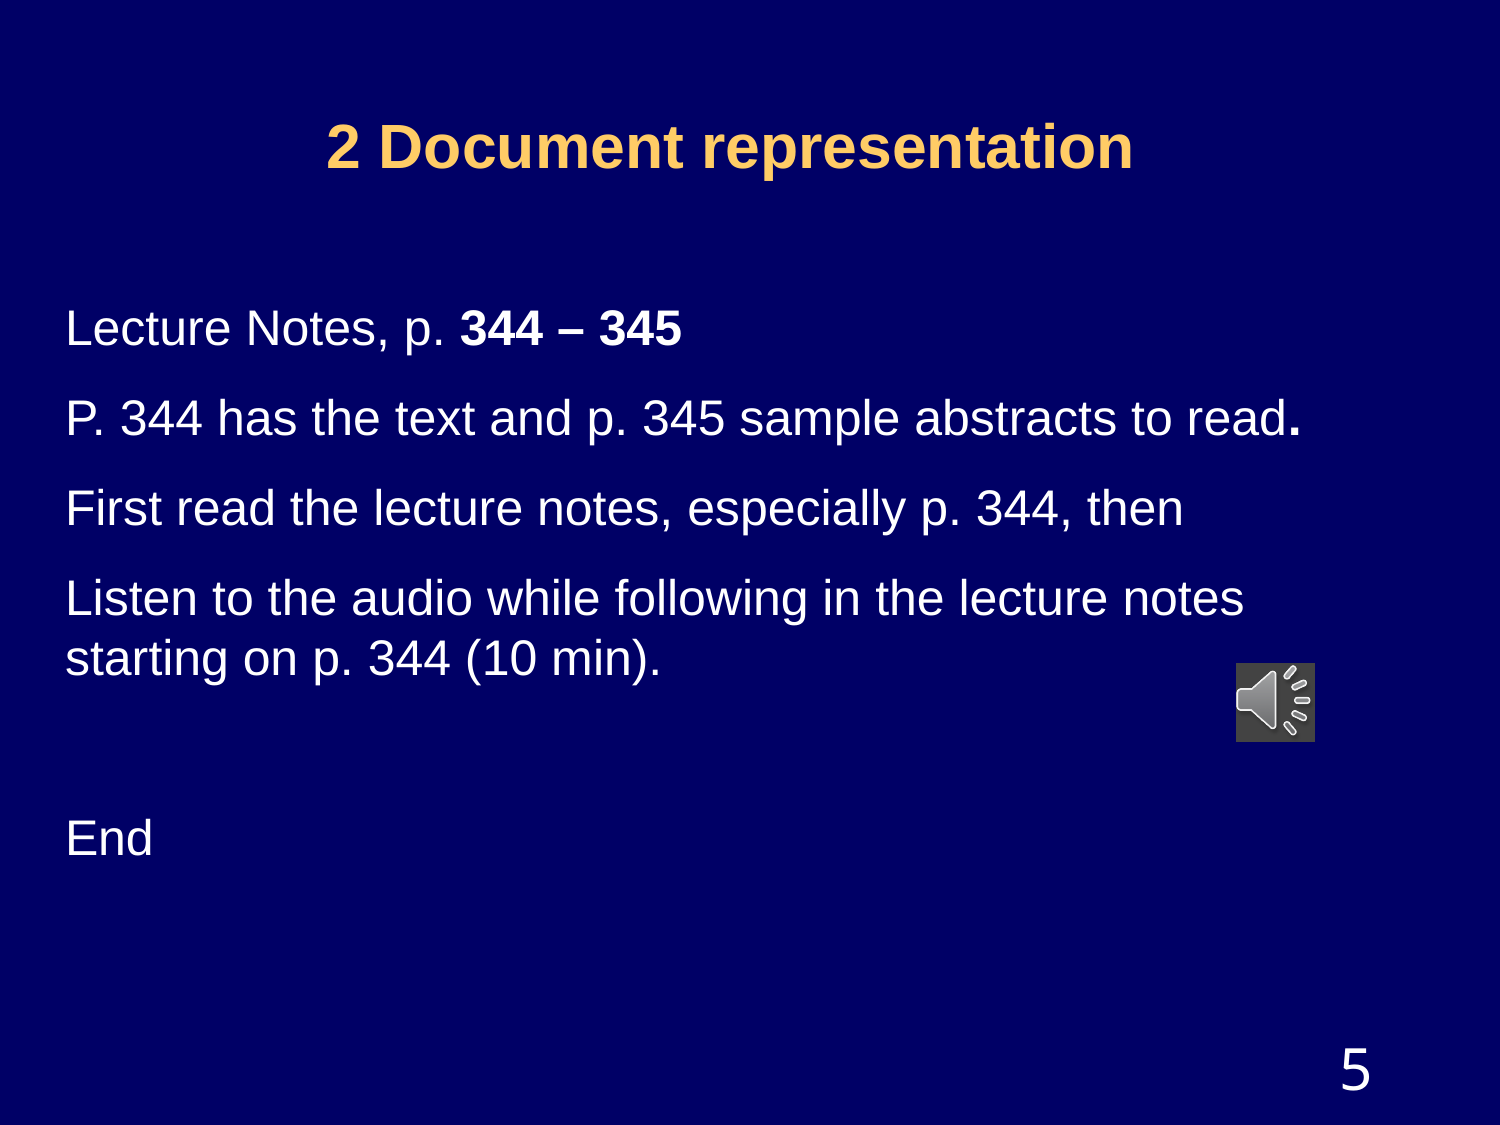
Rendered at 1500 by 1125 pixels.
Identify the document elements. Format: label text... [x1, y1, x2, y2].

picture [1235, 662, 1316, 743]
list Lecture Notes, p. 344 – 345 P. 344 has the text and p. 345 sample abstracts to read. First read the lecture notes, especially p. 344, then Listen to the audio while following in the lecture notes starting on p. 344 (10 min). End [49, 287, 1438, 1001]
title 2 Document representation [37, 49, 1426, 238]
slide_number 5 [1074, 1024, 1388, 1101]
